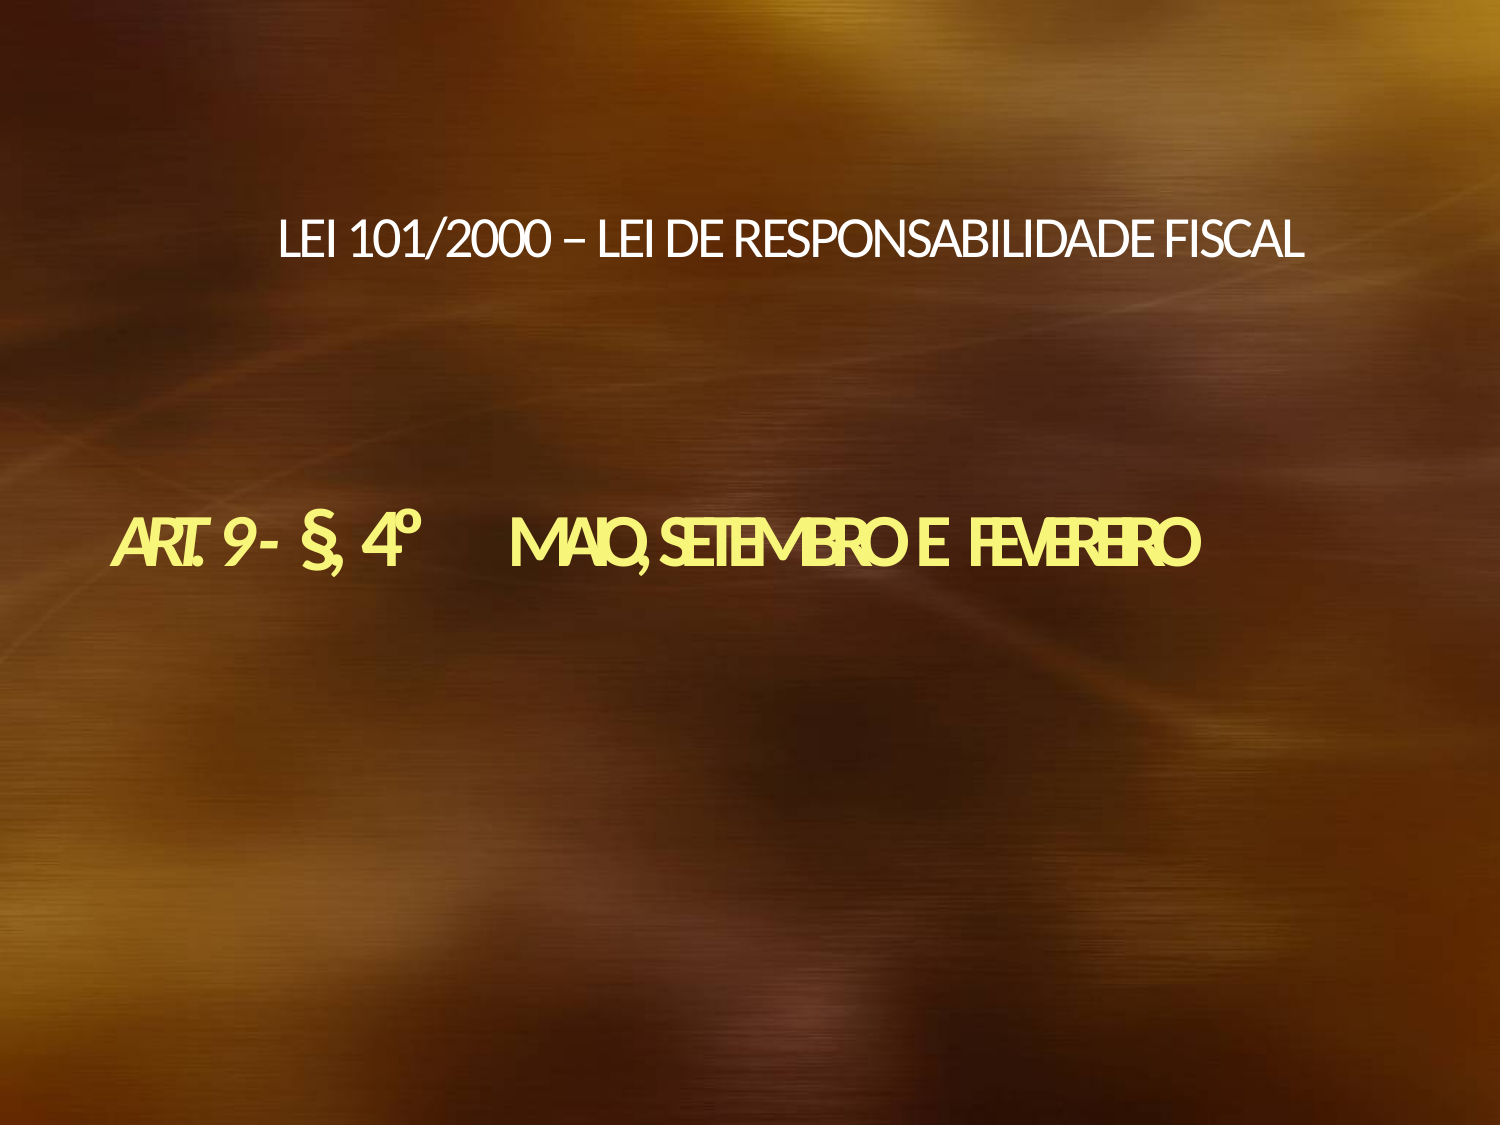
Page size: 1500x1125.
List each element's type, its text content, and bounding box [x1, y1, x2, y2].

title LEI 101/2000 – LEI DE RESPONSABILIDADE FISCAL [277, 113, 1433, 364]
picture [0, 0, 1500, 1125]
list ART. 9 - §, 4º MAIO, SETEMBRO E FEVEREIRO [112, 386, 1380, 614]
